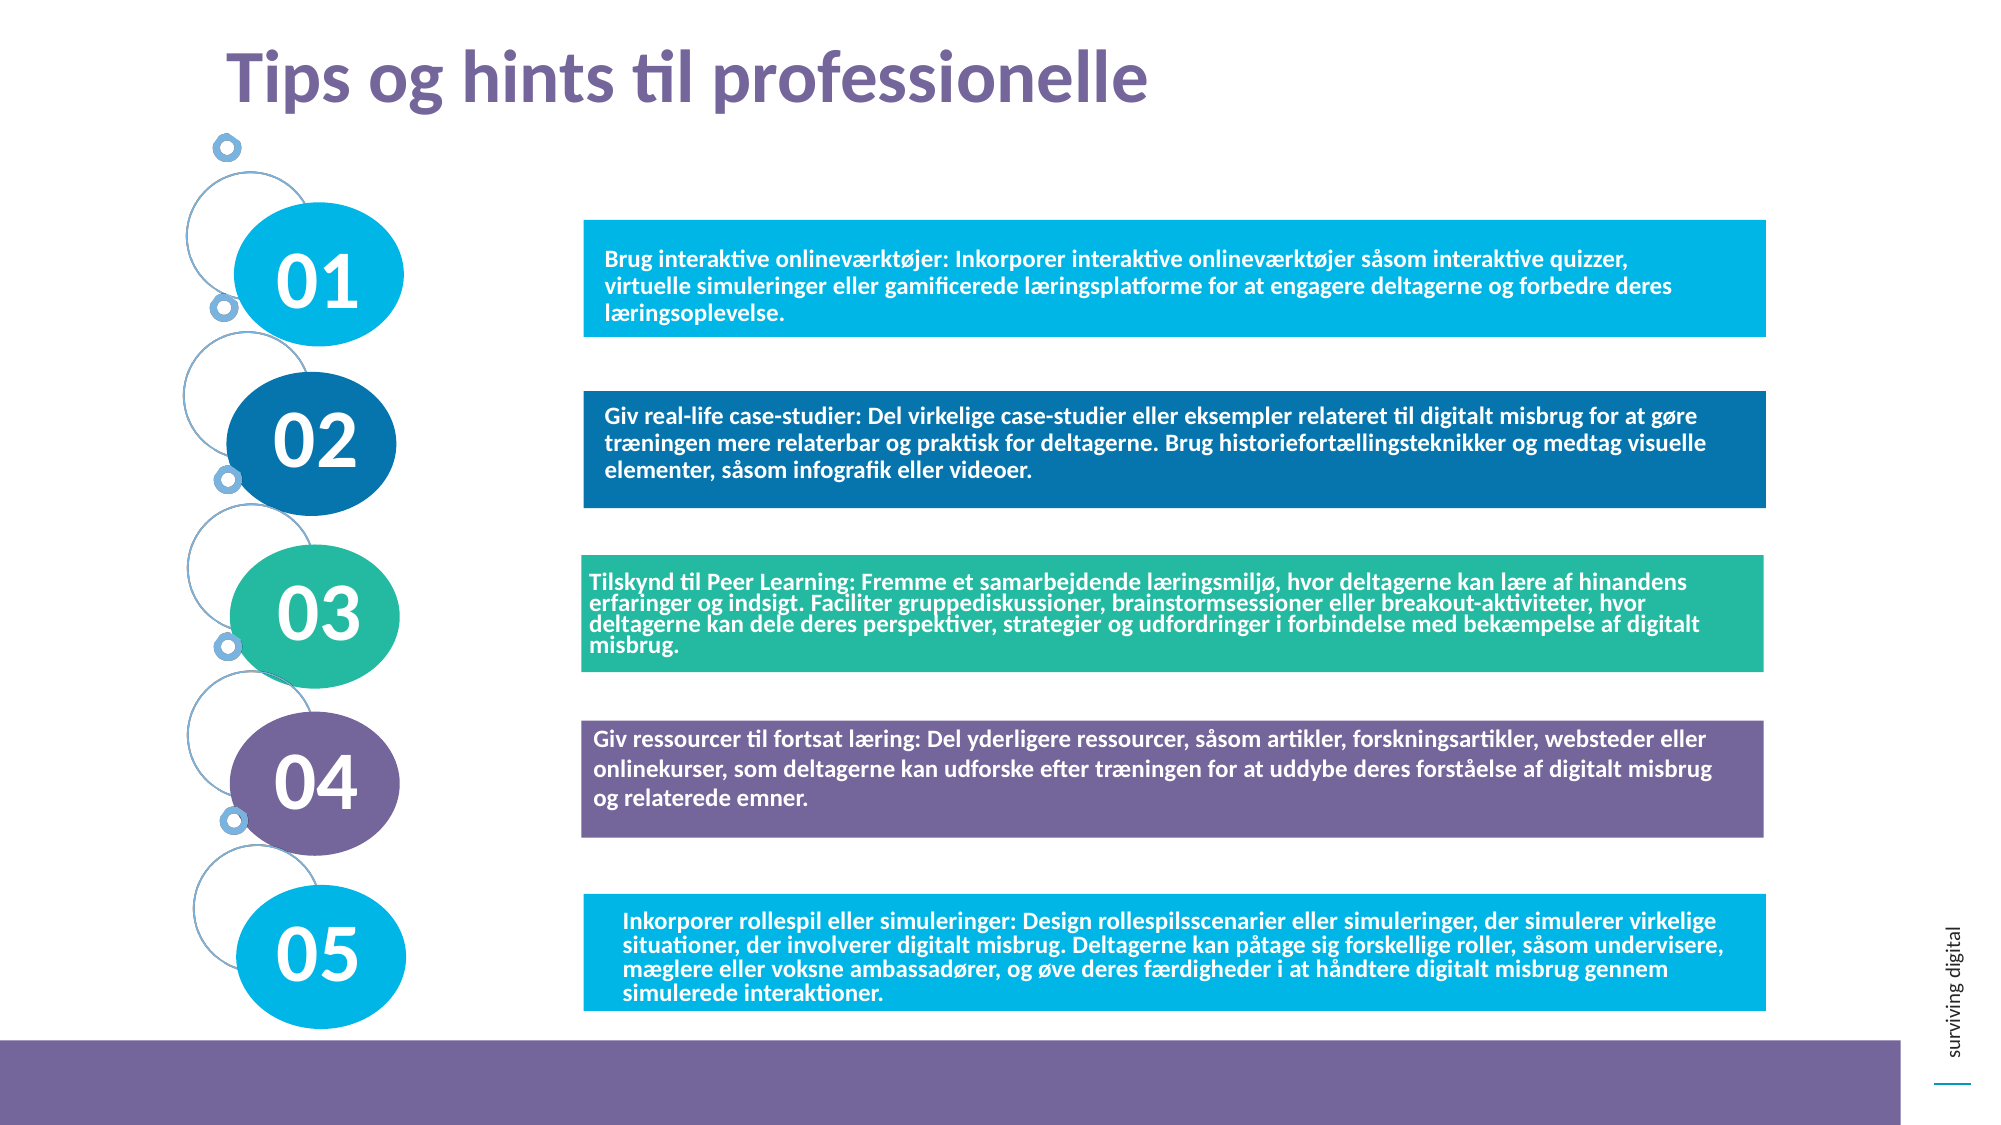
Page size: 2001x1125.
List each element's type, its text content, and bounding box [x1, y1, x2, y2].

picture [147, 462, 343, 799]
list Giv real-life case-studier: Del virkelige case-studier eller eksempler relateret til digitalt misbrug for at gøre træningen mere relaterbar og praktisk for deltagerne. Brug historiefortællingsteknikker og medtag visuelle elementer, såsom infografik eller videoer. [589, 395, 1770, 535]
picture [153, 803, 349, 972]
picture [143, 148, 339, 459]
text_box 04 [256, 734, 378, 830]
text_box Brug interaktive onlineværktøjer: Inkorporer interaktive onlineværktøjer såsom interaktive quizzer, virtuelle simuleringer eller gamificerede læringsplatforme for at engagere deltagerne og forbedre deres læringsoplevelse. [589, 238, 1722, 356]
text_box Giv ressourcer til fortsat læring: Del yderligere ressourcer, såsom artikler, forskningsartikler, websteder eller onlinekurser, som deltagerne kan udforske efter træningen for at uddybe deres forståelse af digitalt misbrug og relaterede emner. [578, 714, 1759, 854]
list Tips og hints til professionelle [211, 30, 2000, 148]
list 01 [258, 233, 380, 329]
list 02 [255, 393, 377, 489]
text_box 05 [258, 907, 380, 1003]
text_box Tilskynd til Peer Learning: Fremme et samarbejdende læringsmiljø, hvor deltagerne kan lære af hinandens erfaringer og indsigt. Faciliter gruppediskussioner, brainstormsessioner eller breakout-aktiviteter, hvor deltagerne kan dele deres perspektiver, strategier og udfordringer i forbindelse med bekæmpelse af digitalt misbrug. [574, 566, 1770, 684]
list 03 [258, 566, 380, 662]
text_box Inkorporer rollespil eller simuleringer: Design rollespilsscenarier eller simuleringer, der simulerer virkelige situationer, der involverer digitalt misbrug. Deltagerne kan påtage sig forskellige roller, såsom undervisere, mæglere eller voksne ambassadører, og øve deres færdigheder i at håndtere digitalt misbrug gennem simulerede interaktioner. [532, 902, 1770, 1042]
